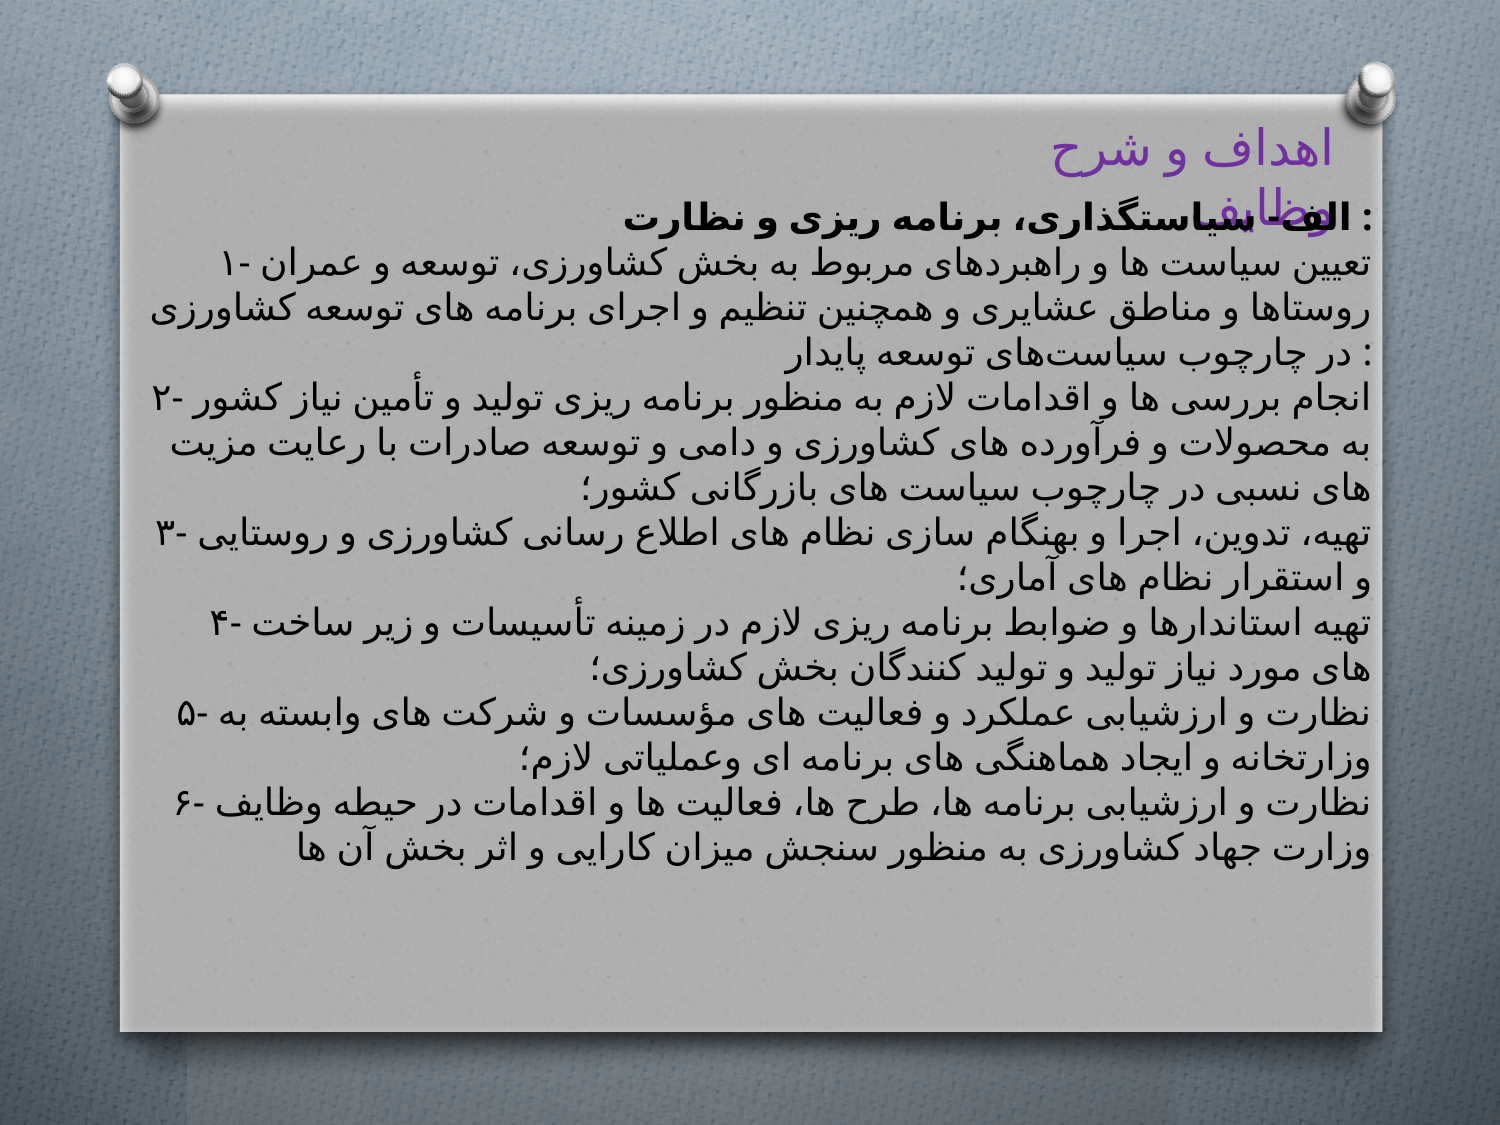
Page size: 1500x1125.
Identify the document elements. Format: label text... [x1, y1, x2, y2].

text_box الف- سیاستگذاری، برنامه ریزی و نظارت : ۱- تعیین سیاست ها و راهبردهای مربوط به بخش کشاورزی، توسعه و عمران روستاها و مناطق عشایری و همچنین تنظیم و اجرای برنامه های توسعه کشاورزی در چارچوب سیاست‌های توسعه پایدار : ۲- انجام بررسی ها و اقدامات لازم به منظور برنامه ریزی تولید و تأمین نیاز کشور به محصولات و فرآورده های کشاورزی و دامی و توسعه صادرات با رعایت مزیت های نسبی در چارچوب سیاست های بازرگانی کشور؛ ۳- تهیه، تدوین، اجرا و بهنگام سازی نظام های اطلاع رسانی کشاورزی و روستایی و استقرار نظام های آماری؛ ۴- تهیه استاندارها و ضوابط برنامه ریزی لازم در زمینه تأسیسات و زیر ساخت های مورد نیاز تولید و تولید کنندگان بخش کشاورزی؛ ۵- نظارت و ارزشیابی عملکرد و فعالیت های مؤسسات و شرکت های وابسته به وزارتخانه و ایجاد هماهنگی های برنامه ای وعملیاتی لازم؛ ۶- نظارت و ارزشیابی برنامه ها، طرح ها، فعالیت ها و اقدامات در حیطه وظایف وزارت جهاد کشاورزی به منظور سنجش میزان کارایی و اثر بخش آن ها [124, 185, 1388, 876]
picture [75, 29, 198, 153]
text_box اهداف و شرح وظایف [924, 108, 1350, 185]
picture [1317, 35, 1439, 156]
